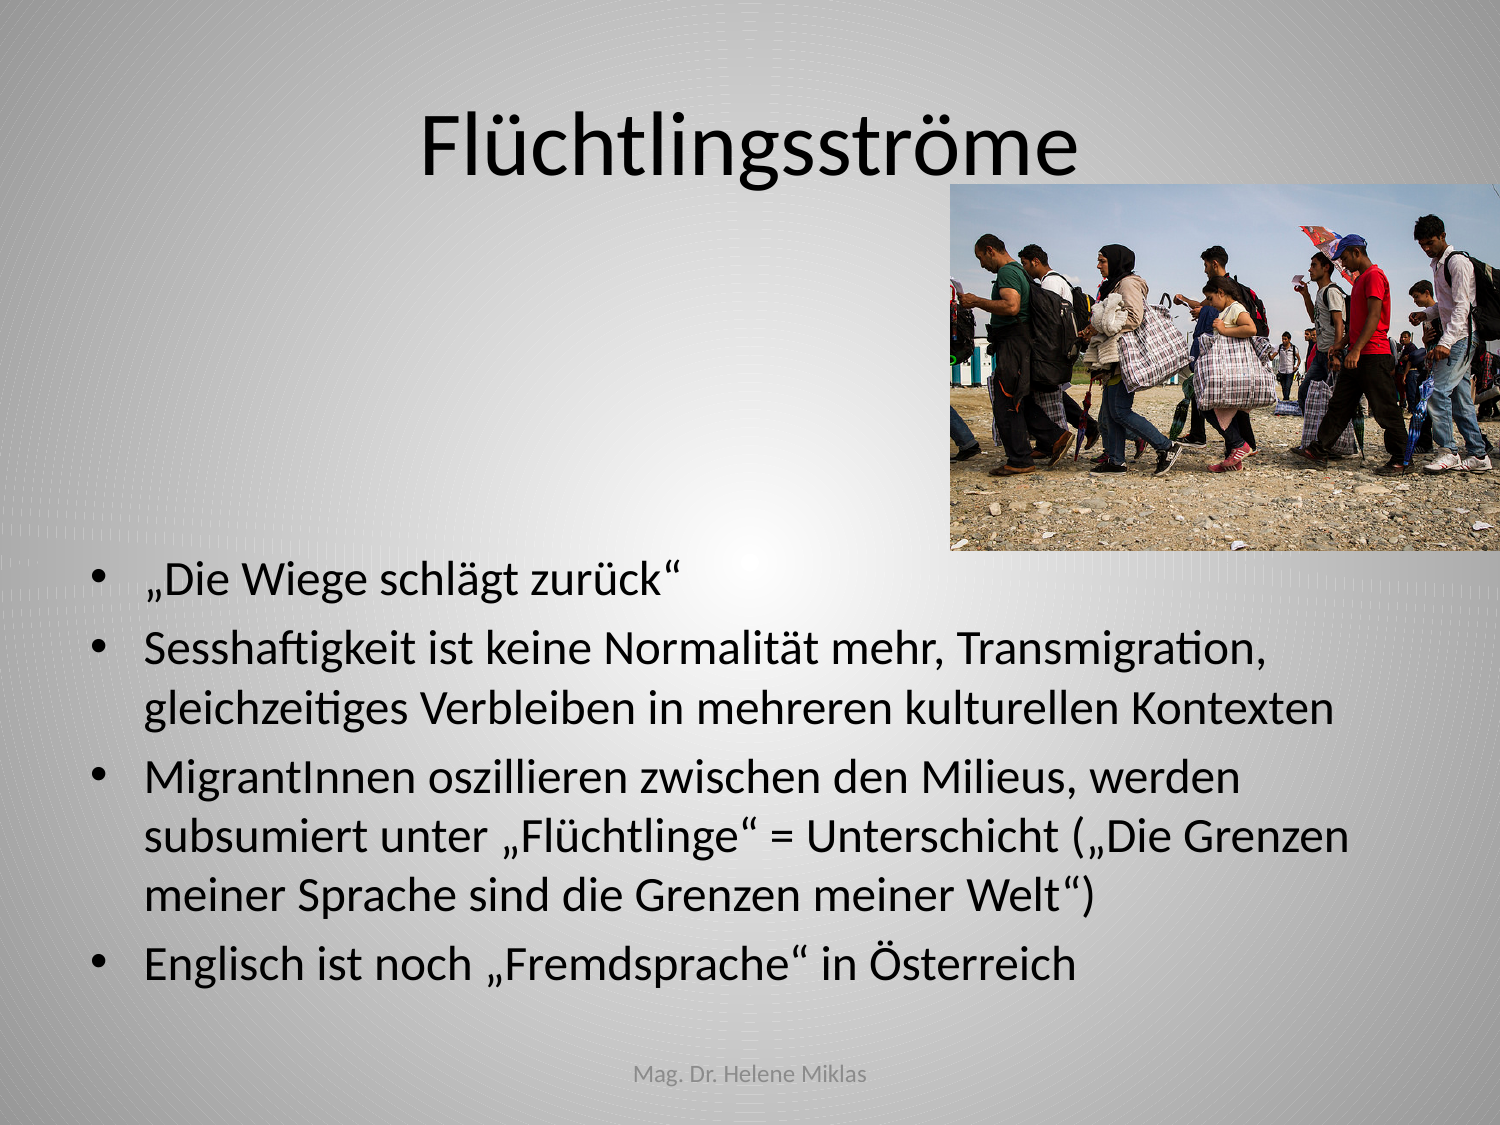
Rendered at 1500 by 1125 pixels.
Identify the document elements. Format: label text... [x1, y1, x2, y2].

picture [950, 184, 1500, 551]
title Flüchtlingsströme [75, 45, 1425, 233]
list „Die Wiege schlägt zurück“ Sesshaftigkeit ist keine Normalität mehr, Transmigration, gleichzeitiges Verbleiben in mehreren kulturellen Kontexten MigrantInnen oszillieren zwischen den Milieus, werden subsumiert unter „Flüchtlinge“ = Unterschicht („Die Grenzen meiner Sprache sind die Grenzen meiner Welt“) Englisch ist noch „Fremdsprache“ in Österreich [75, 262, 1425, 1005]
footer Mag. Dr. Helene Miklas [512, 1042, 988, 1103]
